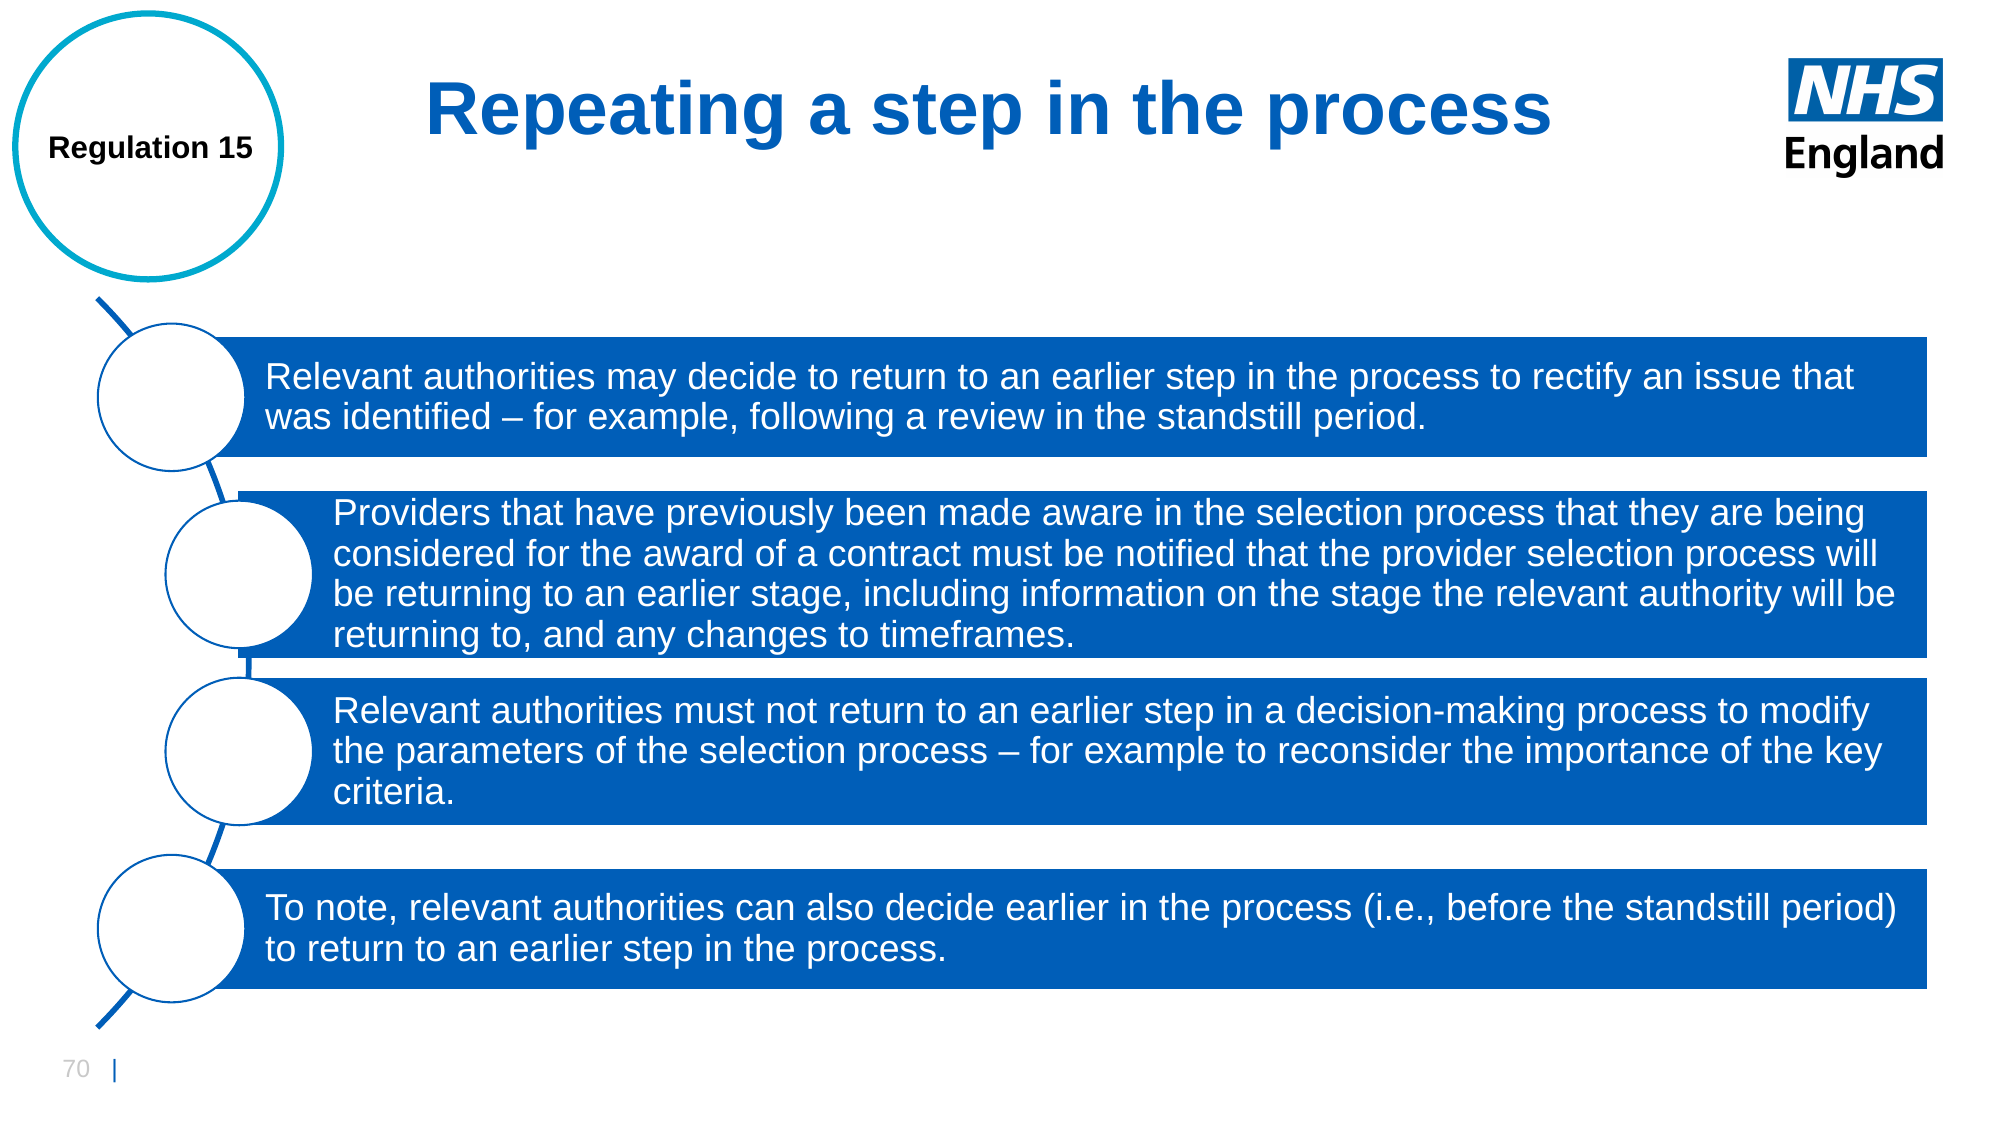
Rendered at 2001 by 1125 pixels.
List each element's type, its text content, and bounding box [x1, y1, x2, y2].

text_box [84, 279, 1938, 1047]
picture [1786, 58, 1943, 178]
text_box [15, 13, 282, 280]
title Repeating a step in the process [282, 59, 1768, 161]
